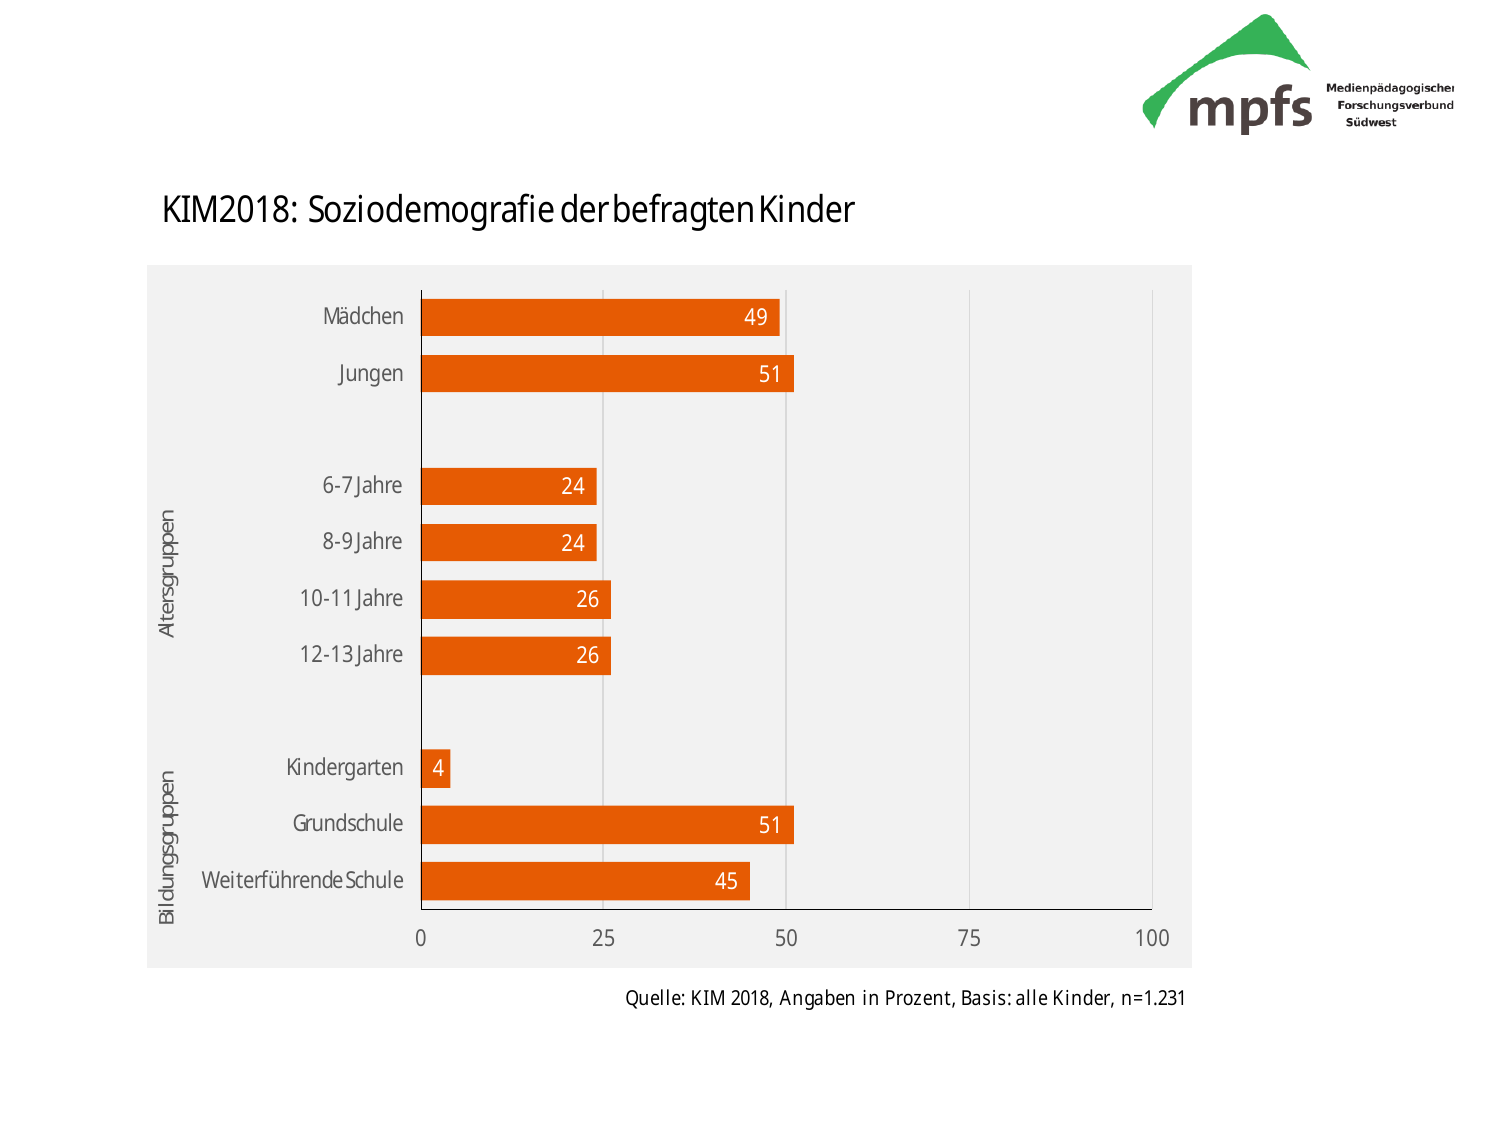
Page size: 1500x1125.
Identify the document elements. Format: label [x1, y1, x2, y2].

picture [141, 172, 1378, 1058]
